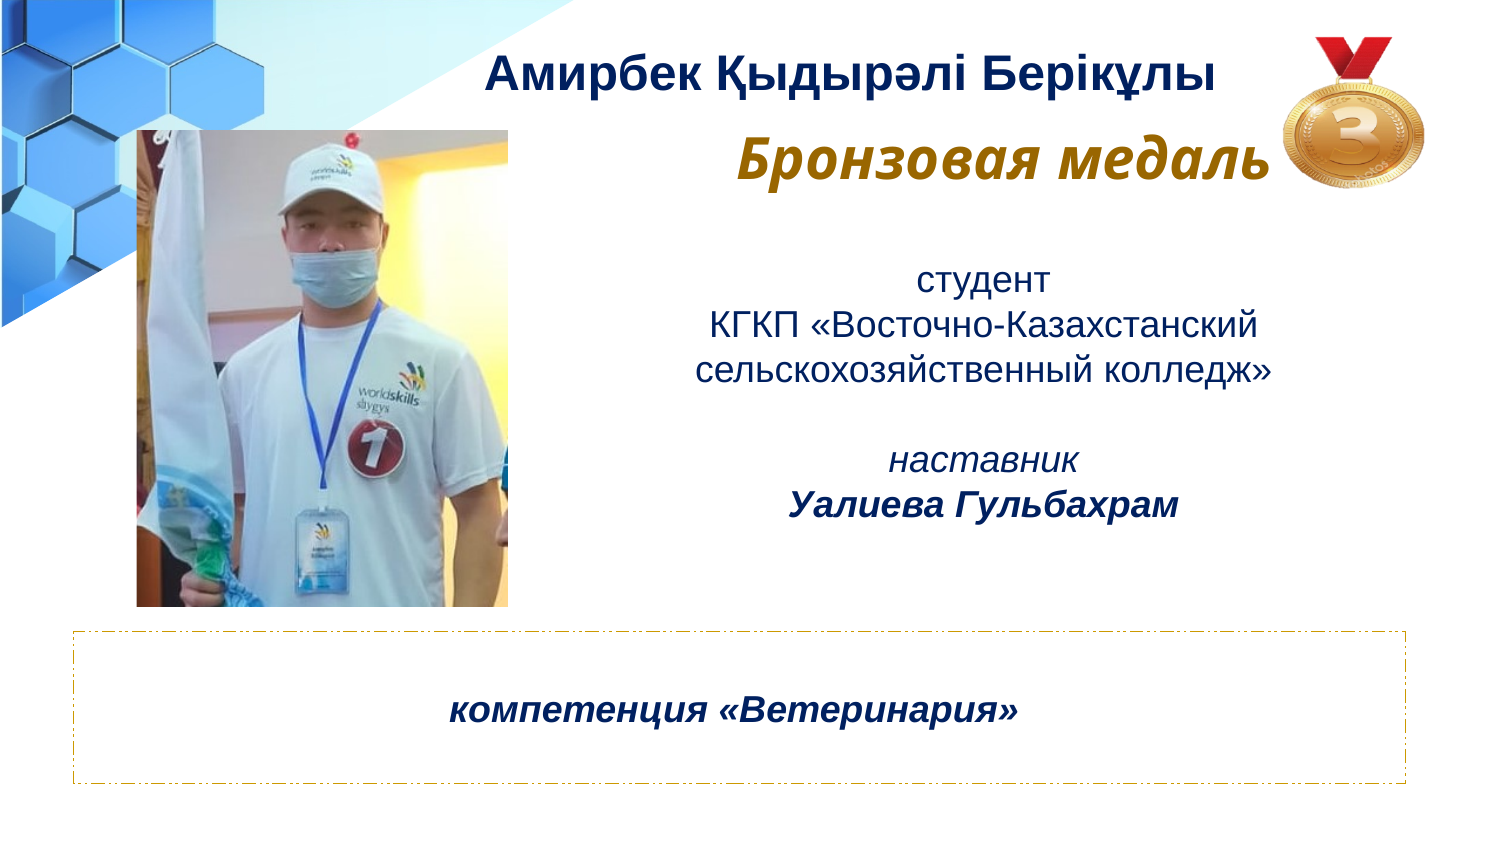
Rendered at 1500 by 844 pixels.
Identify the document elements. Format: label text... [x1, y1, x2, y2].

picture [0, 0, 576, 607]
text_box Амирбек Қыдырәлі Берікұлы [576, 33, 1263, 108]
text_box Бронзовая медаль [648, 130, 1263, 182]
text_box студент КГКП «Восточно-Казахстанский сельскохозяйственный колледж» наставник Уалиева Гульбахрам [562, 247, 1406, 533]
picture [1263, 12, 1459, 205]
list компетенция «Ветеринария» [73, 631, 1406, 784]
